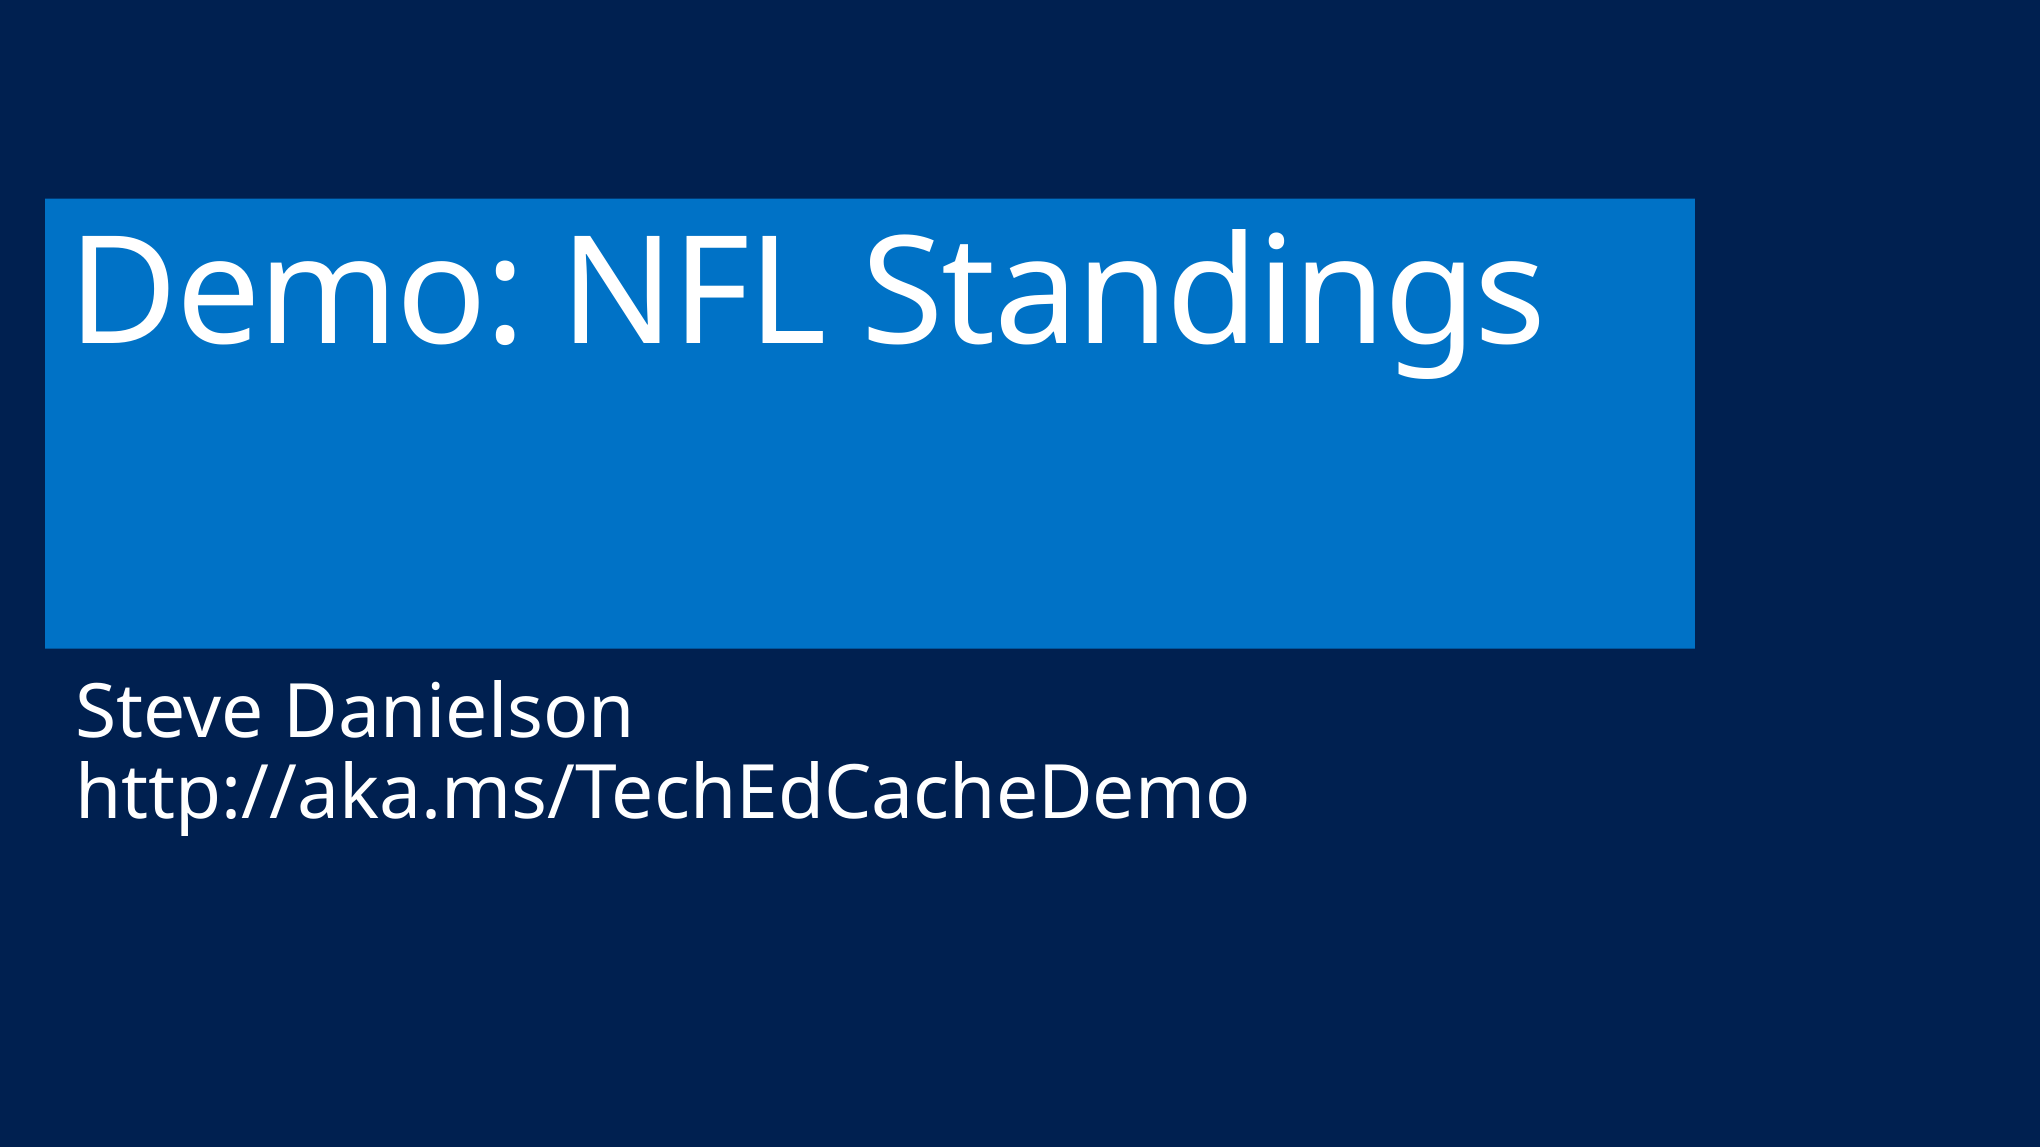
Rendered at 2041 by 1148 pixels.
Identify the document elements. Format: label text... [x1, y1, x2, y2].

title Demo: NFL Standings [45, 198, 1695, 648]
list Steve Danielson http://aka.ms/TechEdCacheDemo [45, 648, 1696, 949]
